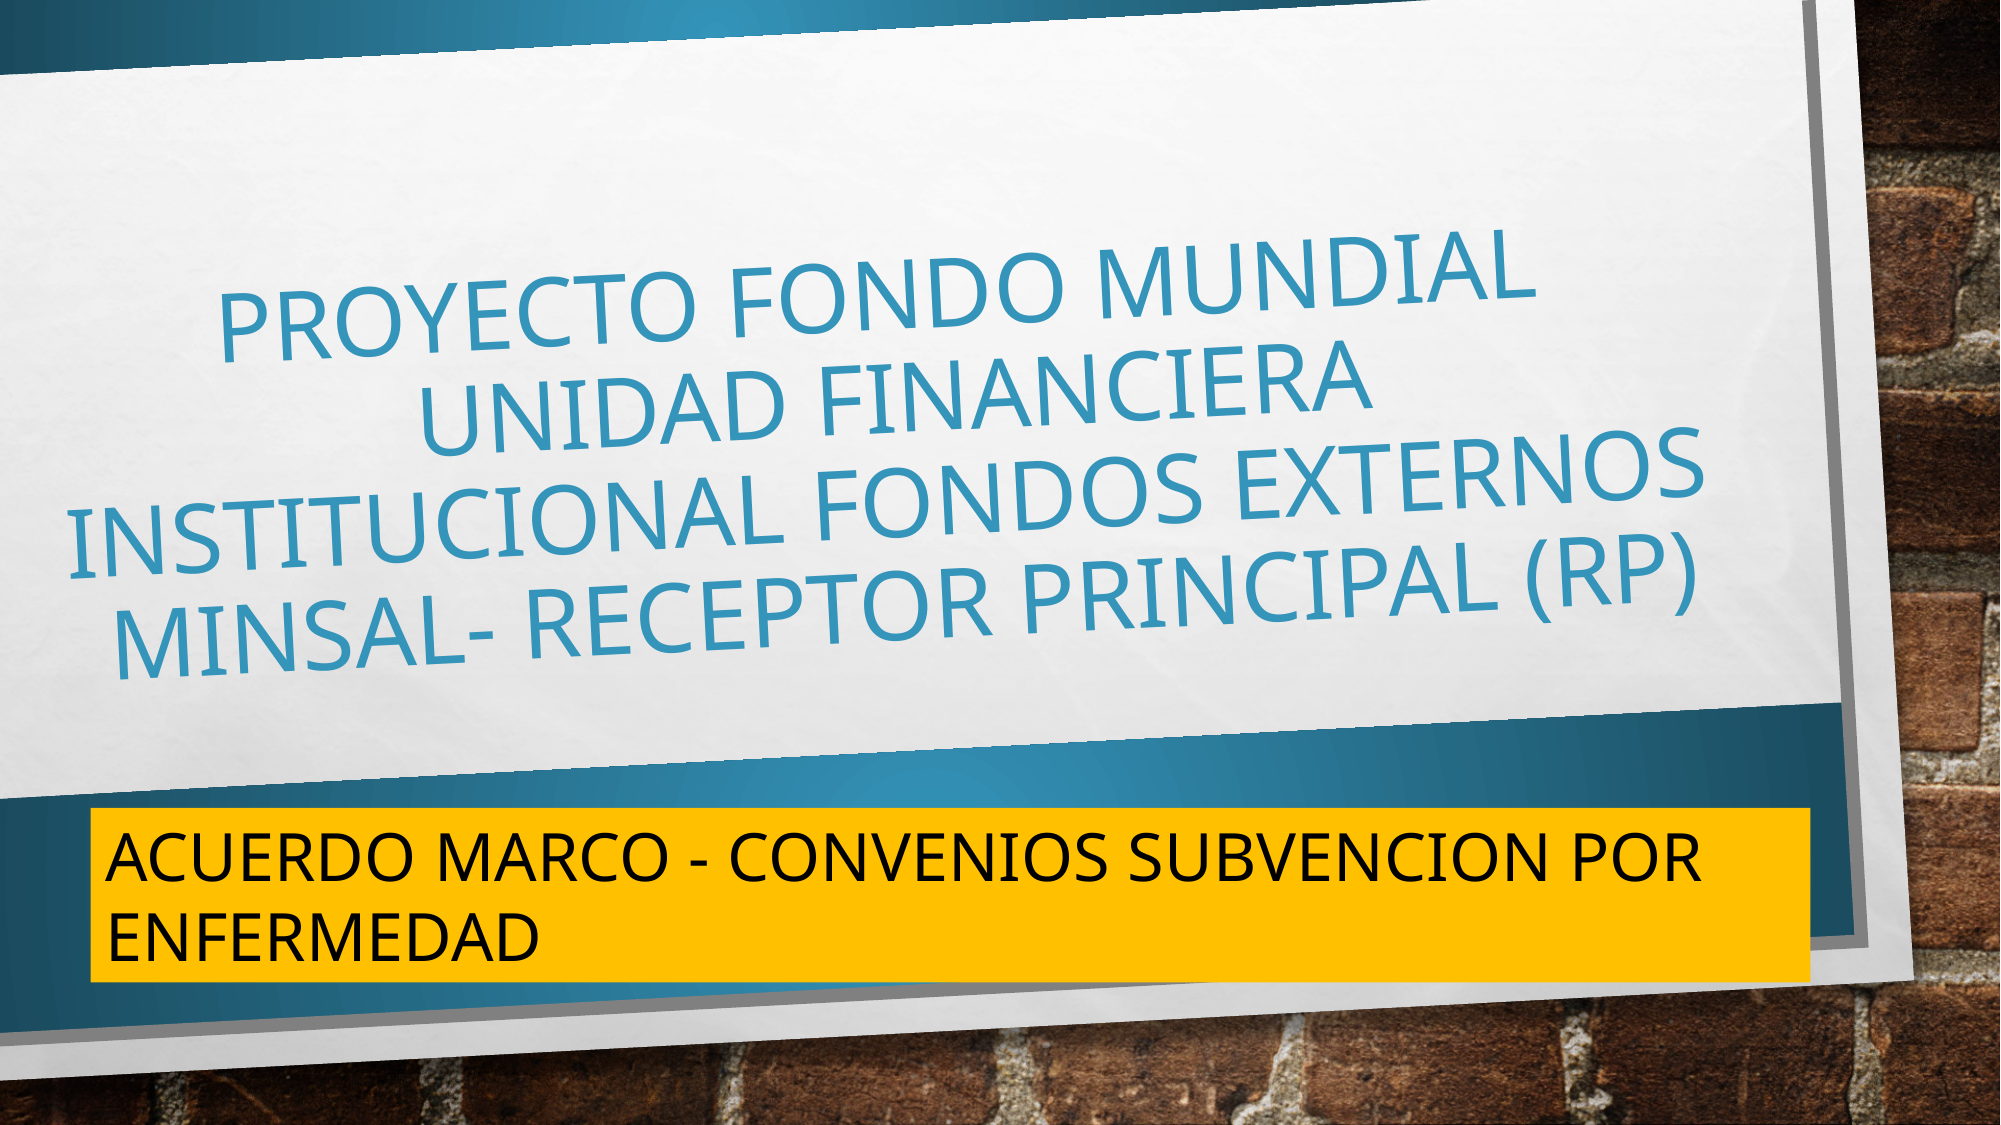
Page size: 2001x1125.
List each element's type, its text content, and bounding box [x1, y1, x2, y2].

title PROYECTO FONDO MUNDIAL UNIDAD FINANCIERA INSTITUCIONAL FONDOS EXTERNOS MINSAL- RECEPTOR PRINCIPAL (RP) [24, 109, 1764, 713]
text_box ACUERDO MARCO - CONVENIOS SUBVENCION POR ENFERMEDAD [90, 807, 1811, 983]
picture [0, 0, 2000, 1125]
